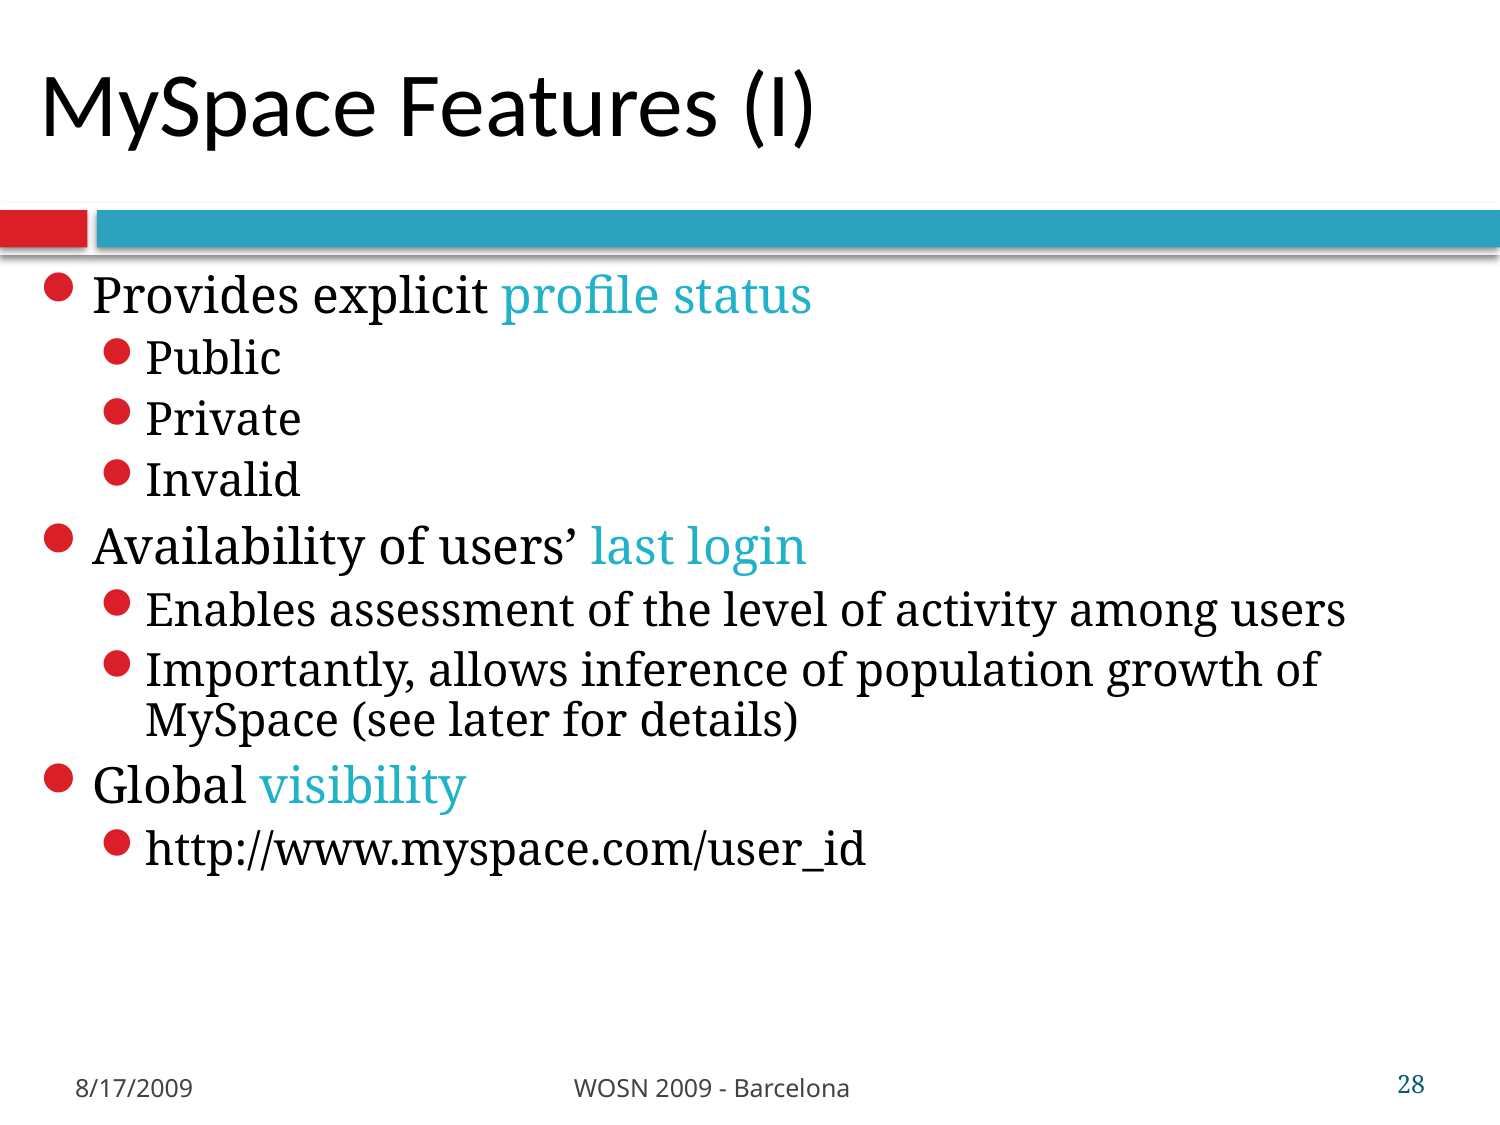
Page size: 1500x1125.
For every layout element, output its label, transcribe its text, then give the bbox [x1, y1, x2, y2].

title MySpace Features (I) [24, 37, 1475, 200]
text_box WOSN 2009 - Barcelona [437, 1042, 988, 1103]
text_box 8/17/2009 [75, 1042, 425, 1103]
text_box 28 [1299, 1042, 1425, 1103]
list Provides explicit profile status Public Private Invalid Availability of users’ last login Enables assessment of the level of activity among users Importantly, allows inference of population growth of MySpace (see later for details) Global visibility http://www.myspace.com/user_id [24, 262, 1475, 1100]
